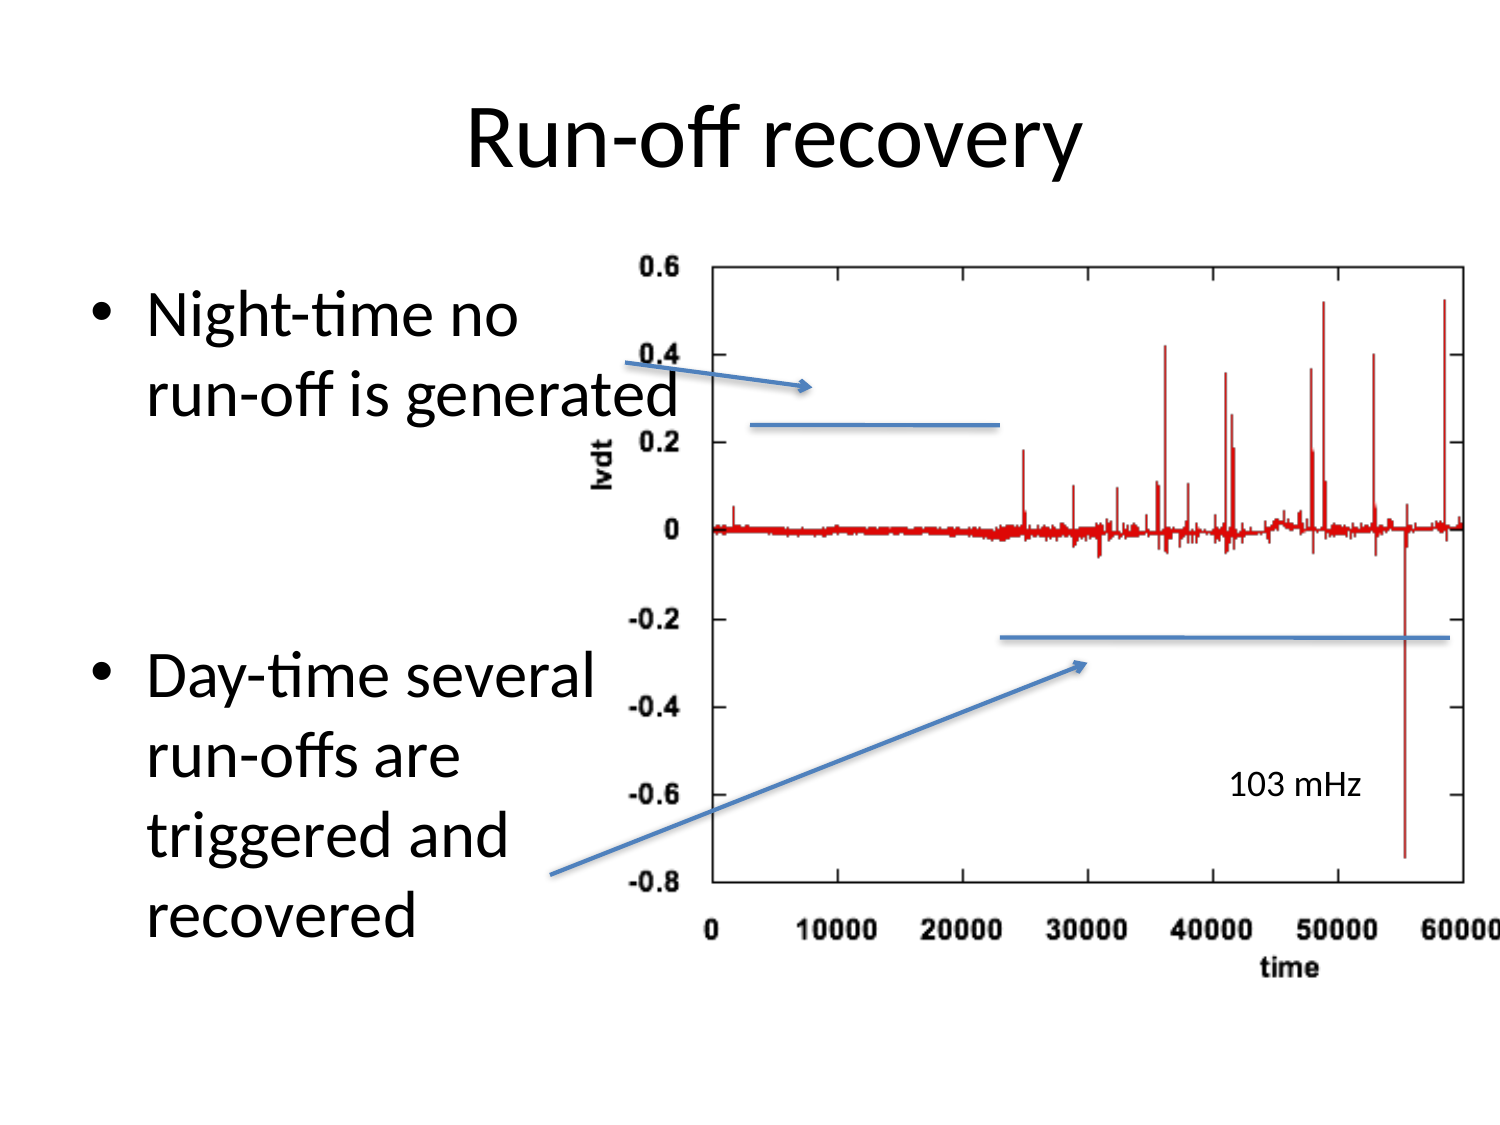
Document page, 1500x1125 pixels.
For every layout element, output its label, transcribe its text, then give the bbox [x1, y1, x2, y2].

picture [487, 81, 1500, 1006]
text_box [549, 662, 1088, 876]
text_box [624, 362, 813, 388]
list Night-time no run-off is generated Day-time several run-offs are triggered and recovered [75, 262, 482, 1005]
text_box Run-off recovery [99, 37, 1450, 225]
